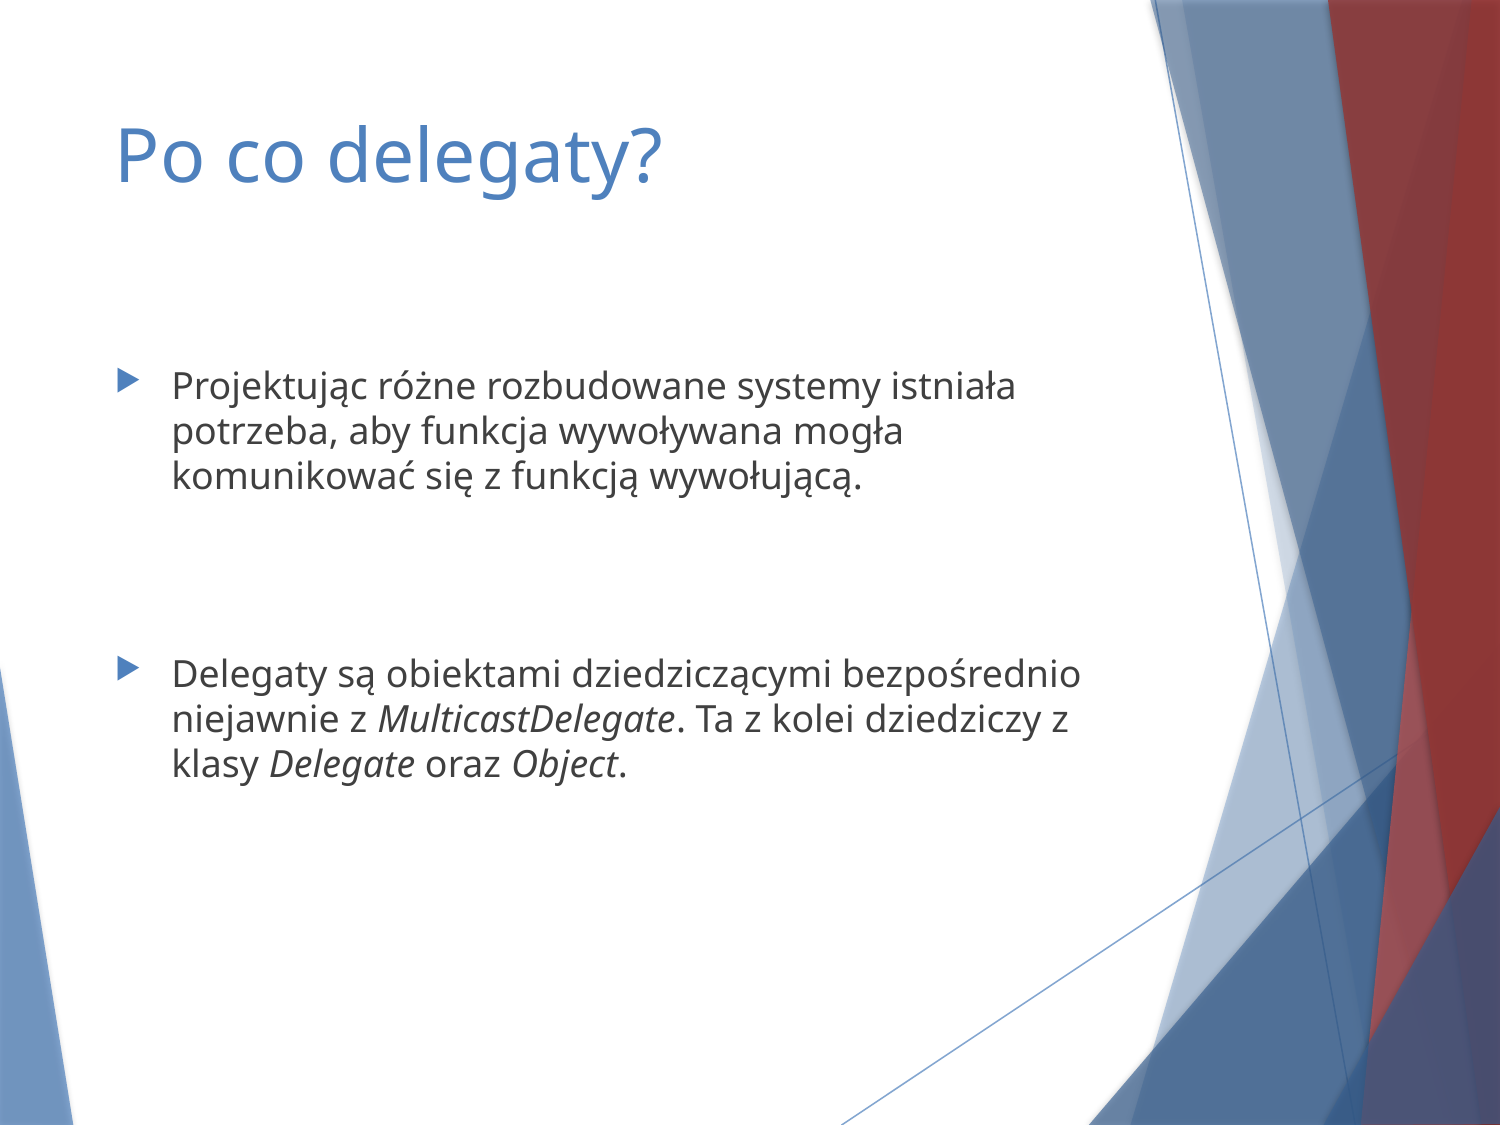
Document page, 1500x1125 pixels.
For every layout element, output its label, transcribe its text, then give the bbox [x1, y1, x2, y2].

list Projektując różne rozbudowane systemy istniała potrzeba, aby funkcja wywoływana mogła komunikować się z funkcją wywołującą. Delegaty są obiektami dziedziczącymi bezpośrednio niejawnie z MulticastDelegate. Ta z kolei dziedziczy z klasy Delegate oraz Object. [99, 354, 1142, 992]
title Po co delegaty? [99, 99, 1142, 317]
